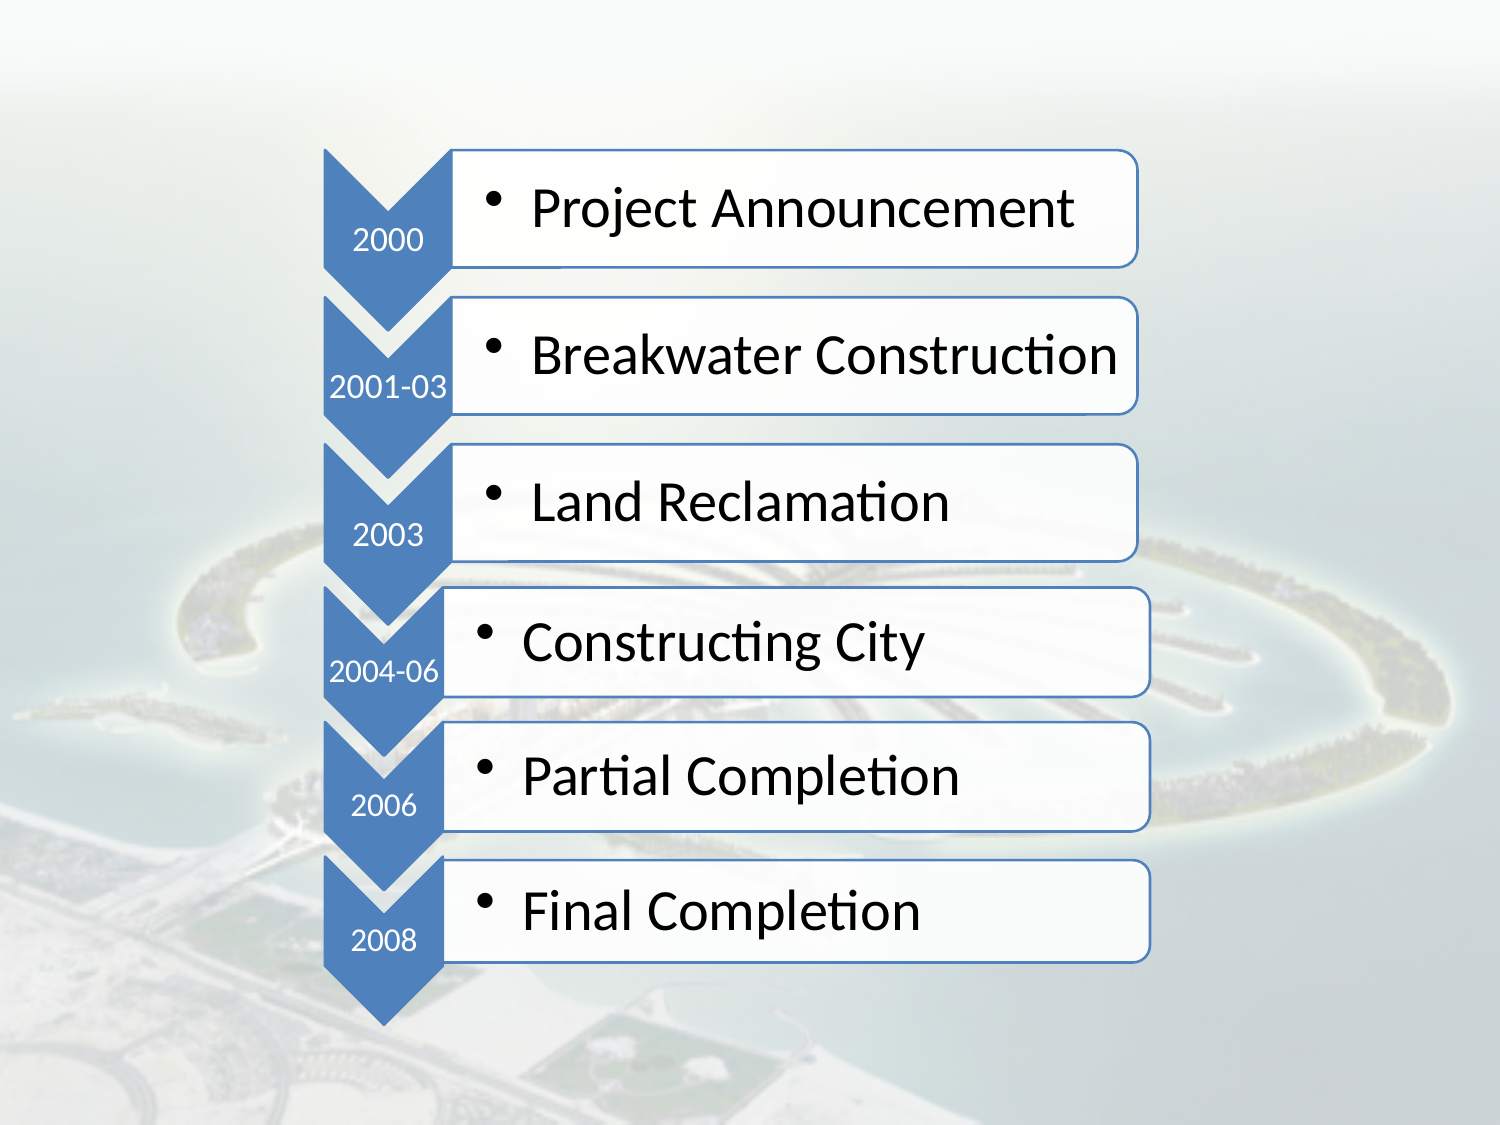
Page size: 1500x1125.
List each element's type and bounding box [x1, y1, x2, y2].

text_box [324, 149, 1138, 586]
text_box [324, 587, 1151, 1026]
